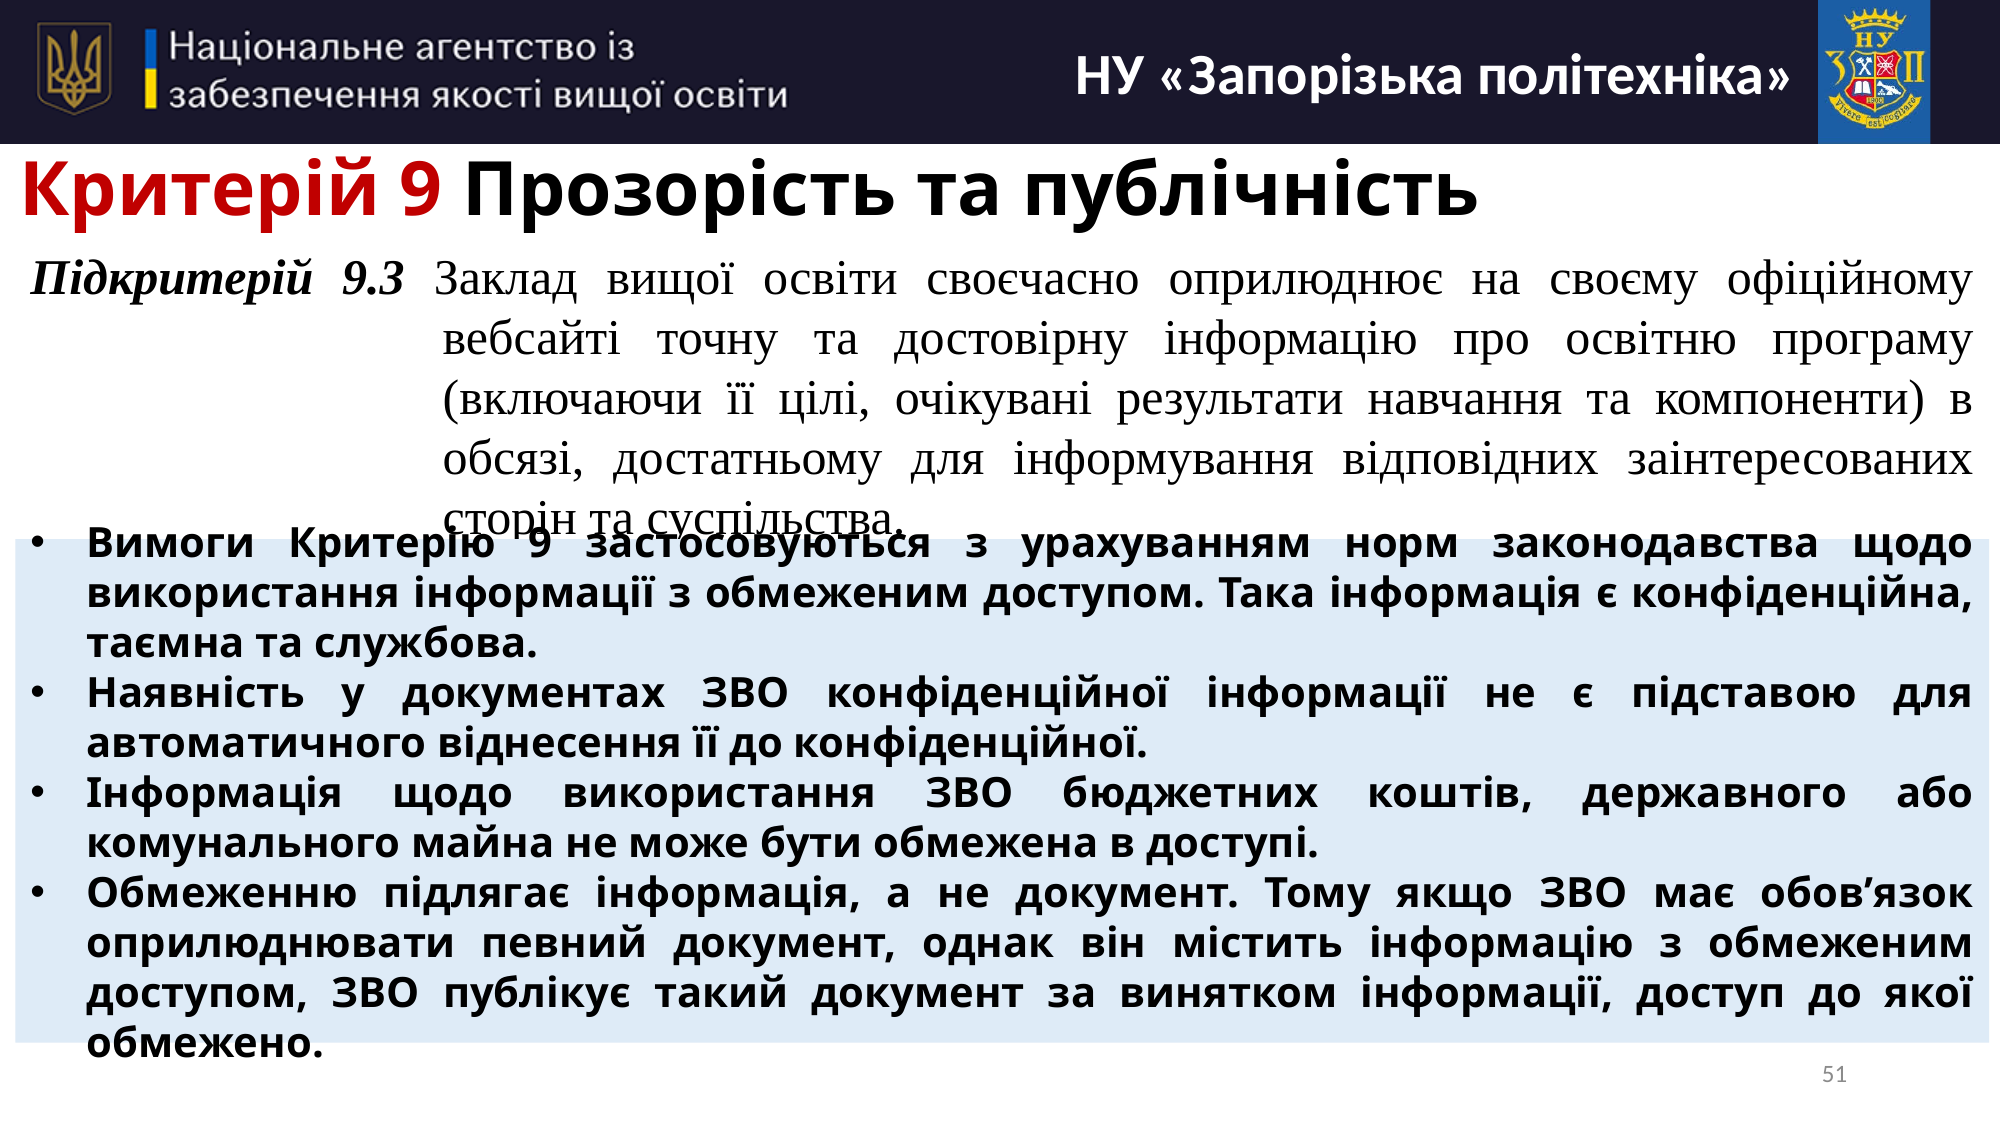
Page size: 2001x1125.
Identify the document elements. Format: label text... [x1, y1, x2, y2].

text_box Критерій 9 Прозорість та публічність [4, 132, 1994, 251]
text_box НУ «Запорізька політехніка» [1061, 28, 1818, 114]
list Підкритерій 9.3 Заклад вищої освіти своєчасно оприлюднює на своєму офіційному вебсайті точну та достовірну інформацію про освітню програму (включаючи її цілі, очікувані результати навчання та компоненти) в обсязі, достатньому для інформування відповідних заінтересованих сторін та суспільства. [15, 251, 1990, 539]
text_box Вимоги Критерію 9 застосовуються з урахуванням норм законодавства щодо використання інформації з обмеженим доступом. Така інформація є конфіденційна, таємна та службова. Наявність у документах ЗВО конфіденційної інформації не є підставою для автоматичного віднесення її до конфіденційної. Інформація щодо використання ЗВО бюджетних коштів, державного або комунального майна не може бути обмежена в доступі. Обмеженню підлягає інформація, а не документ. Тому якщо ЗВО має обов’язок оприлюднювати певний документ, однак він містить інформацію з обмеженим доступом, ЗВО публікує такий документ за винятком інформації, доступ до якої обмежено. [15, 539, 1990, 1043]
picture [0, 0, 2000, 144]
slide_number 51 [1412, 1042, 1863, 1103]
